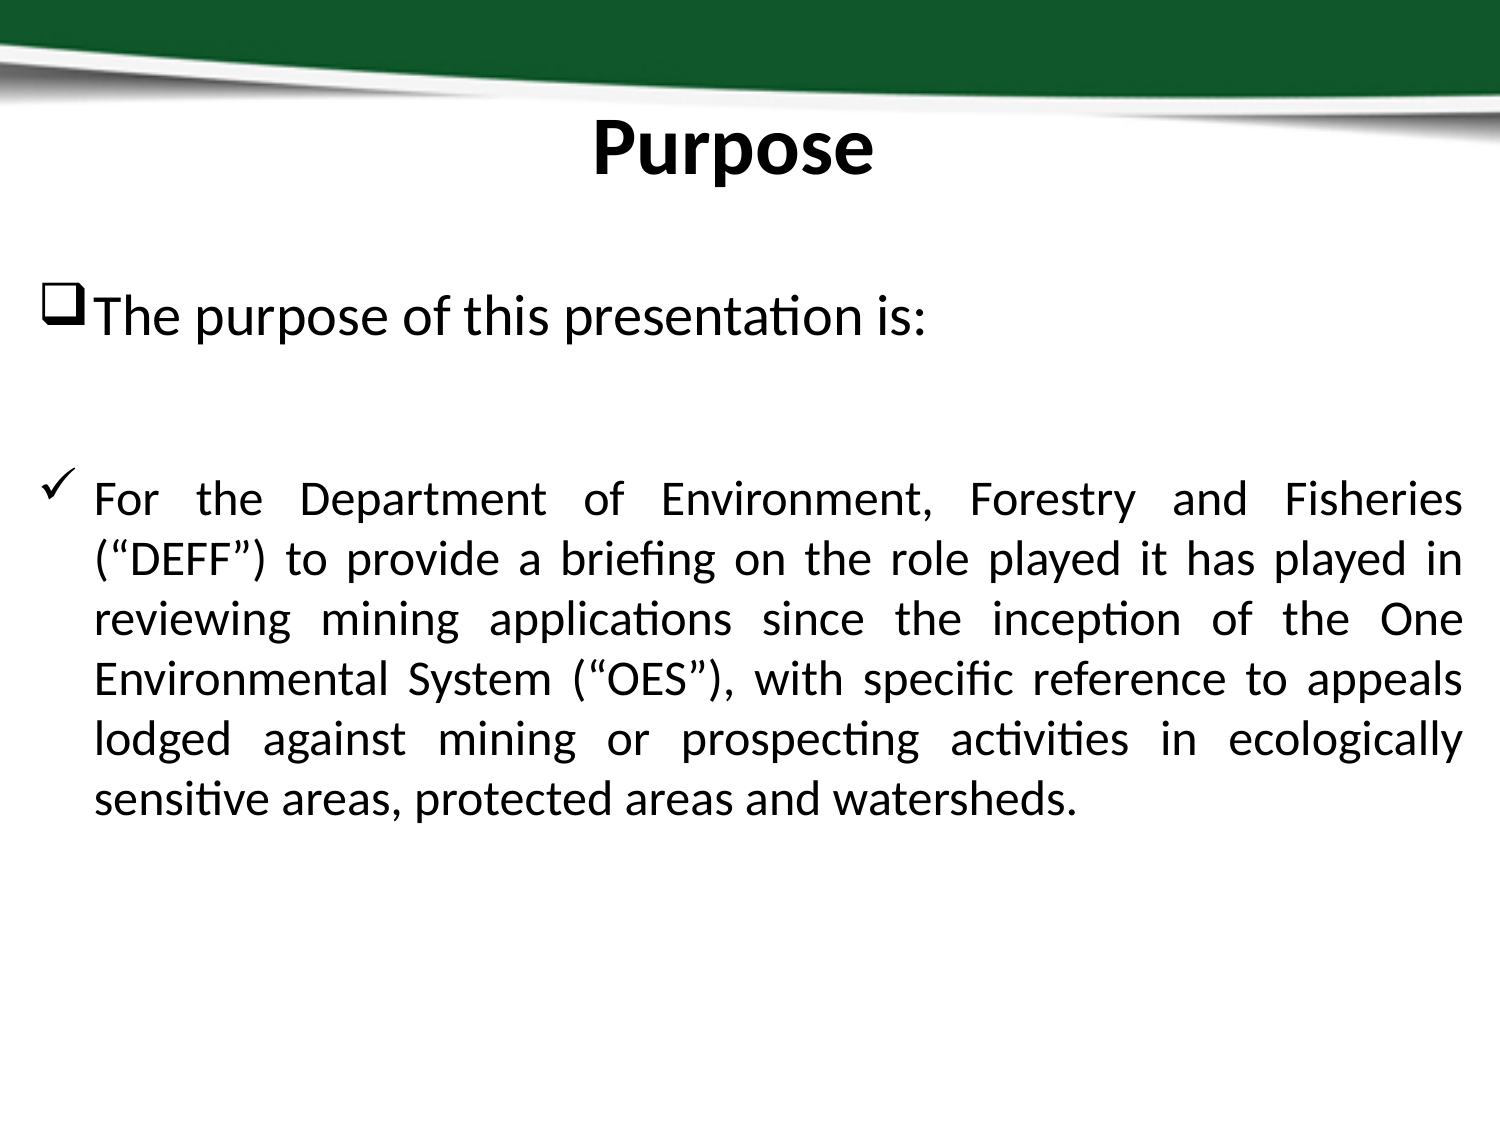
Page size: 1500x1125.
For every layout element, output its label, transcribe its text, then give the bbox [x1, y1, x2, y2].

picture [0, 0, 1500, 1125]
list The purpose of this presentation is: For the Department of Environment, Forestry and Fisheries (“DEFF”) to provide a briefing on the role played it has played in reviewing mining applications since the inception of the One Environmental System (“OES”), with specific reference to appeals lodged against mining or prospecting activities in ecologically sensitive areas, protected areas and watersheds. [22, 197, 1480, 1102]
title Purpose [58, 70, 1409, 197]
